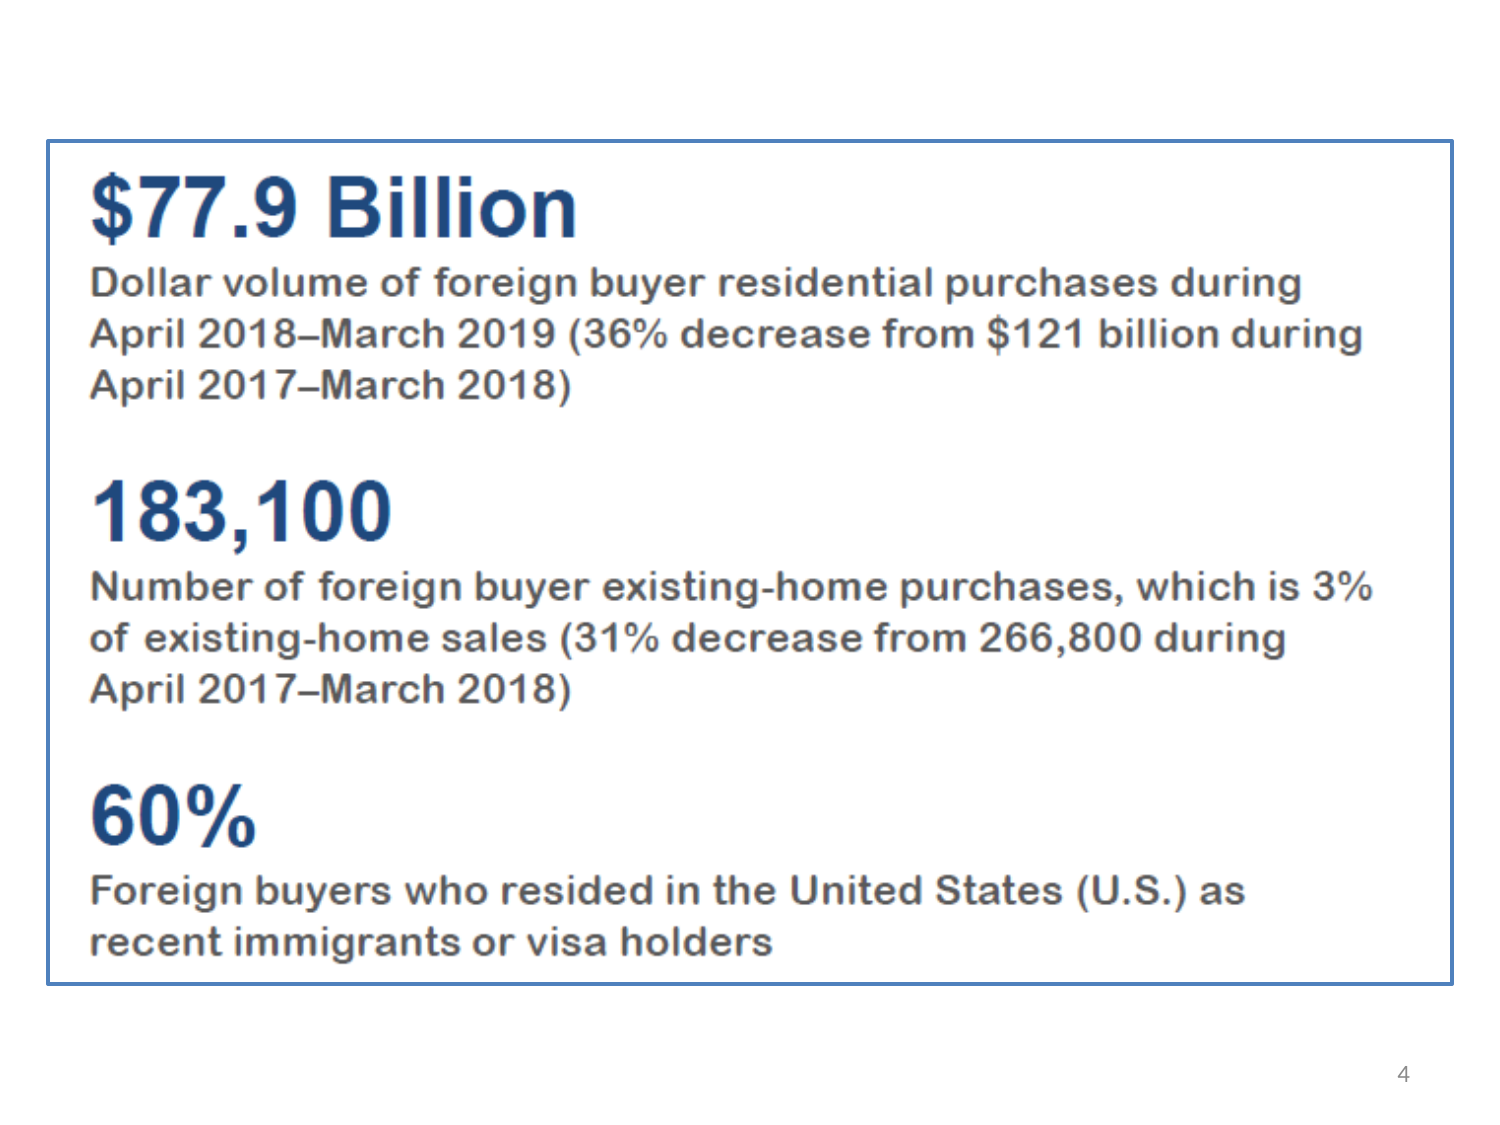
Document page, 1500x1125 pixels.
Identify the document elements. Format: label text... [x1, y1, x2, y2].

slide_number 4 [1074, 1042, 1425, 1103]
picture [49, 142, 1450, 982]
